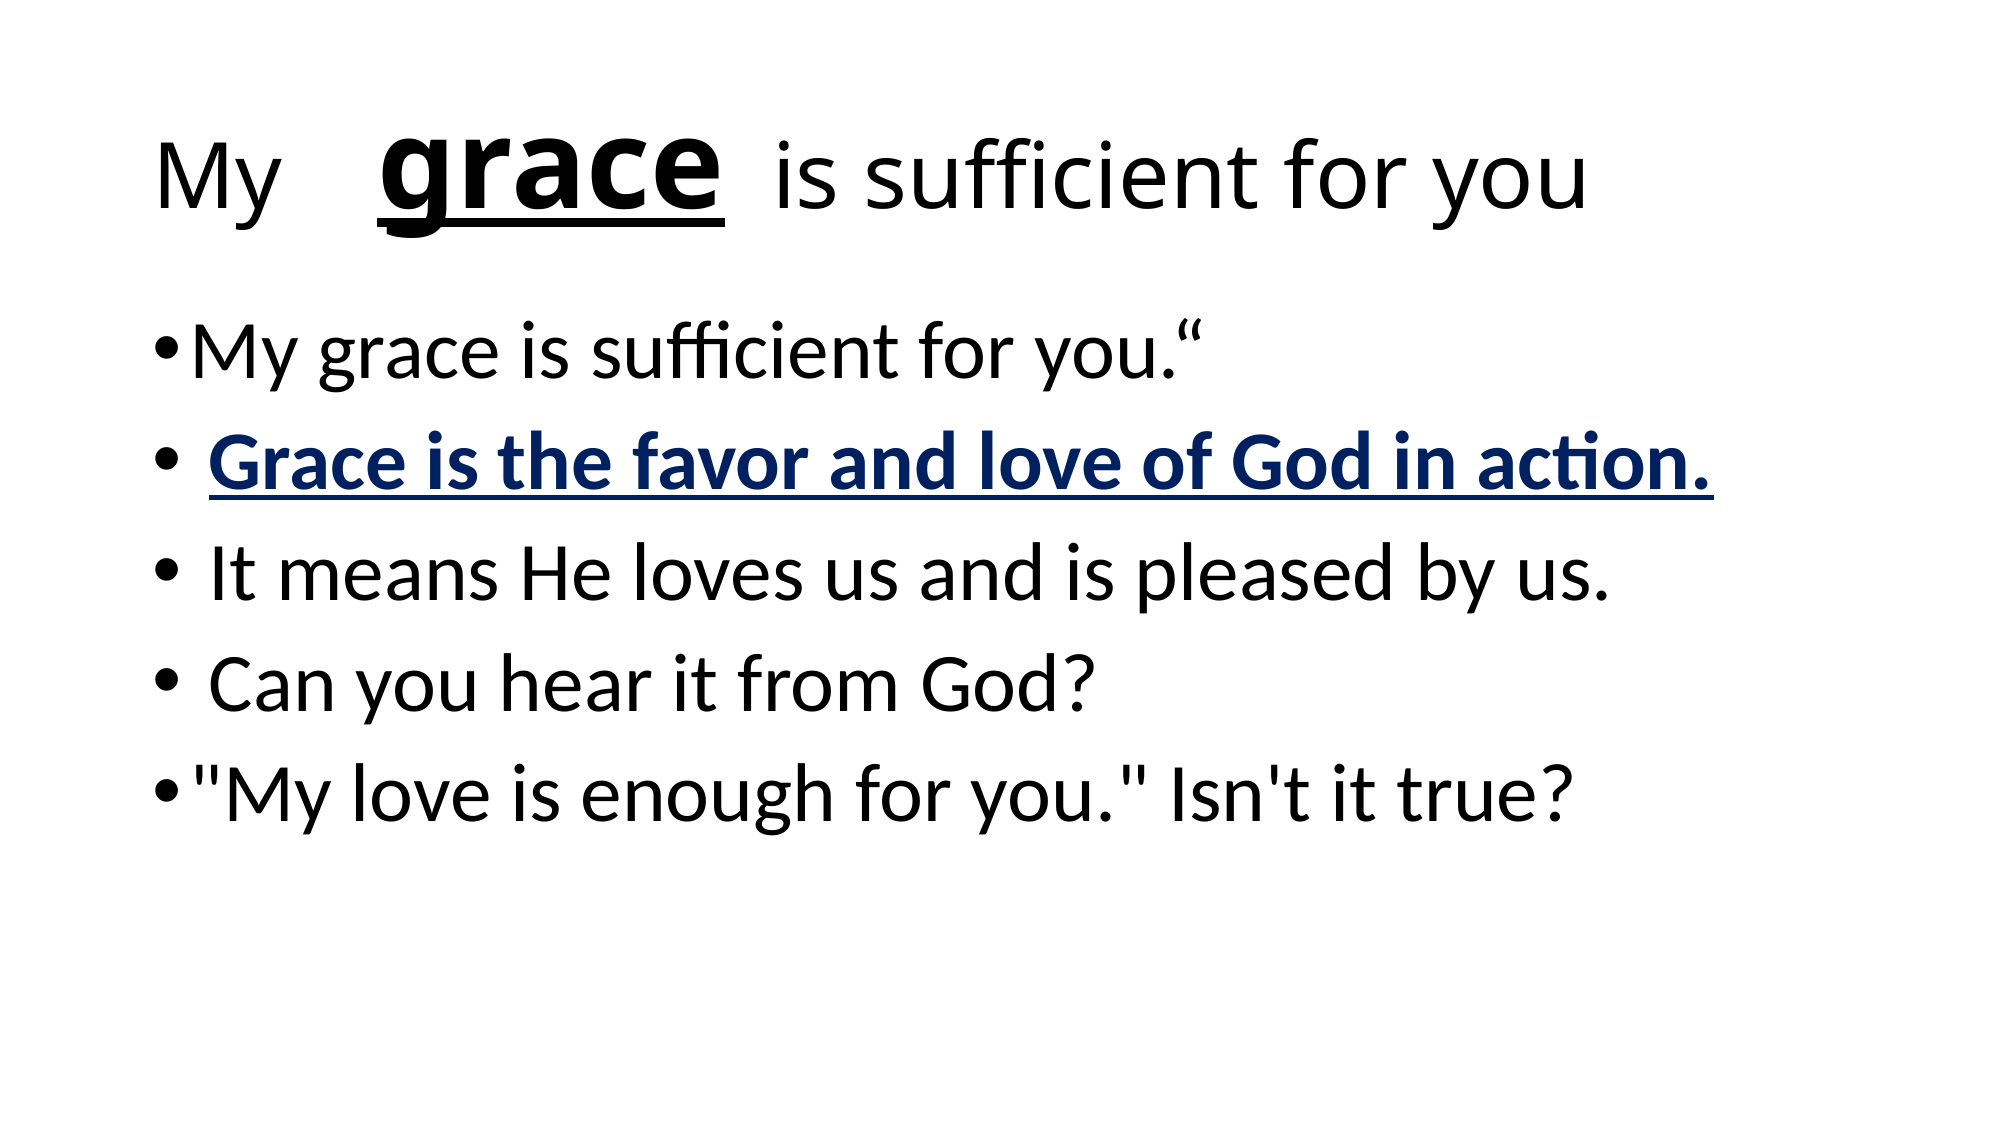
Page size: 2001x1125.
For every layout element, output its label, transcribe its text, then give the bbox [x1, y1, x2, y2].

title My grace is sufficient for you [137, 59, 1863, 278]
list My grace is sufficient for you.“ Grace is the favor and love of God in action. It means He loves us and is pleased by us. Can you hear it from God? "My love is enough for you." Isn't it true? [137, 299, 1863, 1014]
